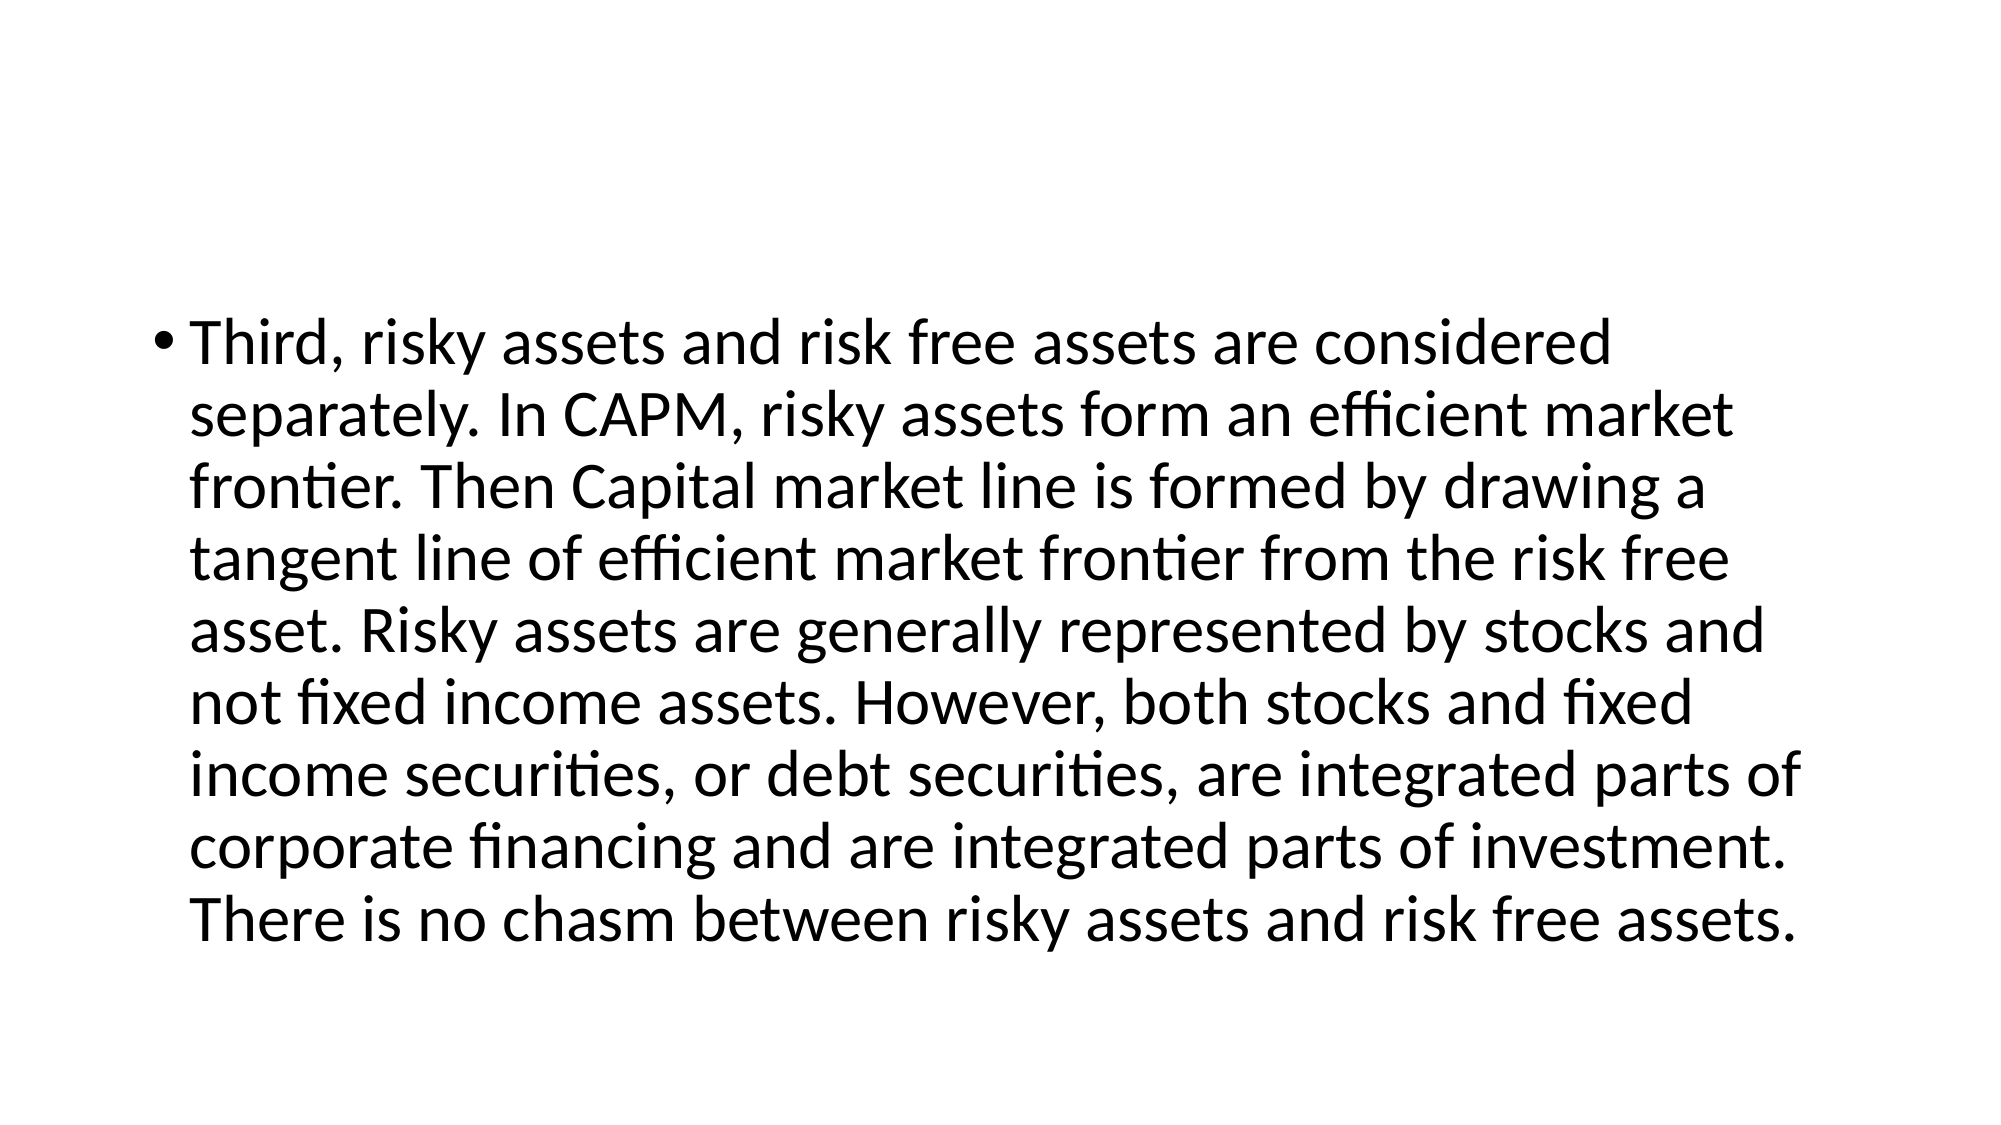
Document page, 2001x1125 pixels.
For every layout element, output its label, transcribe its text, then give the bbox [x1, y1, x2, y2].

list Third, risky assets and risk free assets are considered separately. In CAPM, risky assets form an efficient market frontier. Then Capital market line is formed by drawing a tangent line of efficient market frontier from the risk free asset. Risky assets are generally represented by stocks and not fixed income assets. However, both stocks and fixed income securities, or debt securities, are integrated parts of corporate financing and are integrated parts of investment. There is no chasm between risky assets and risk free assets. [137, 299, 1863, 1014]
